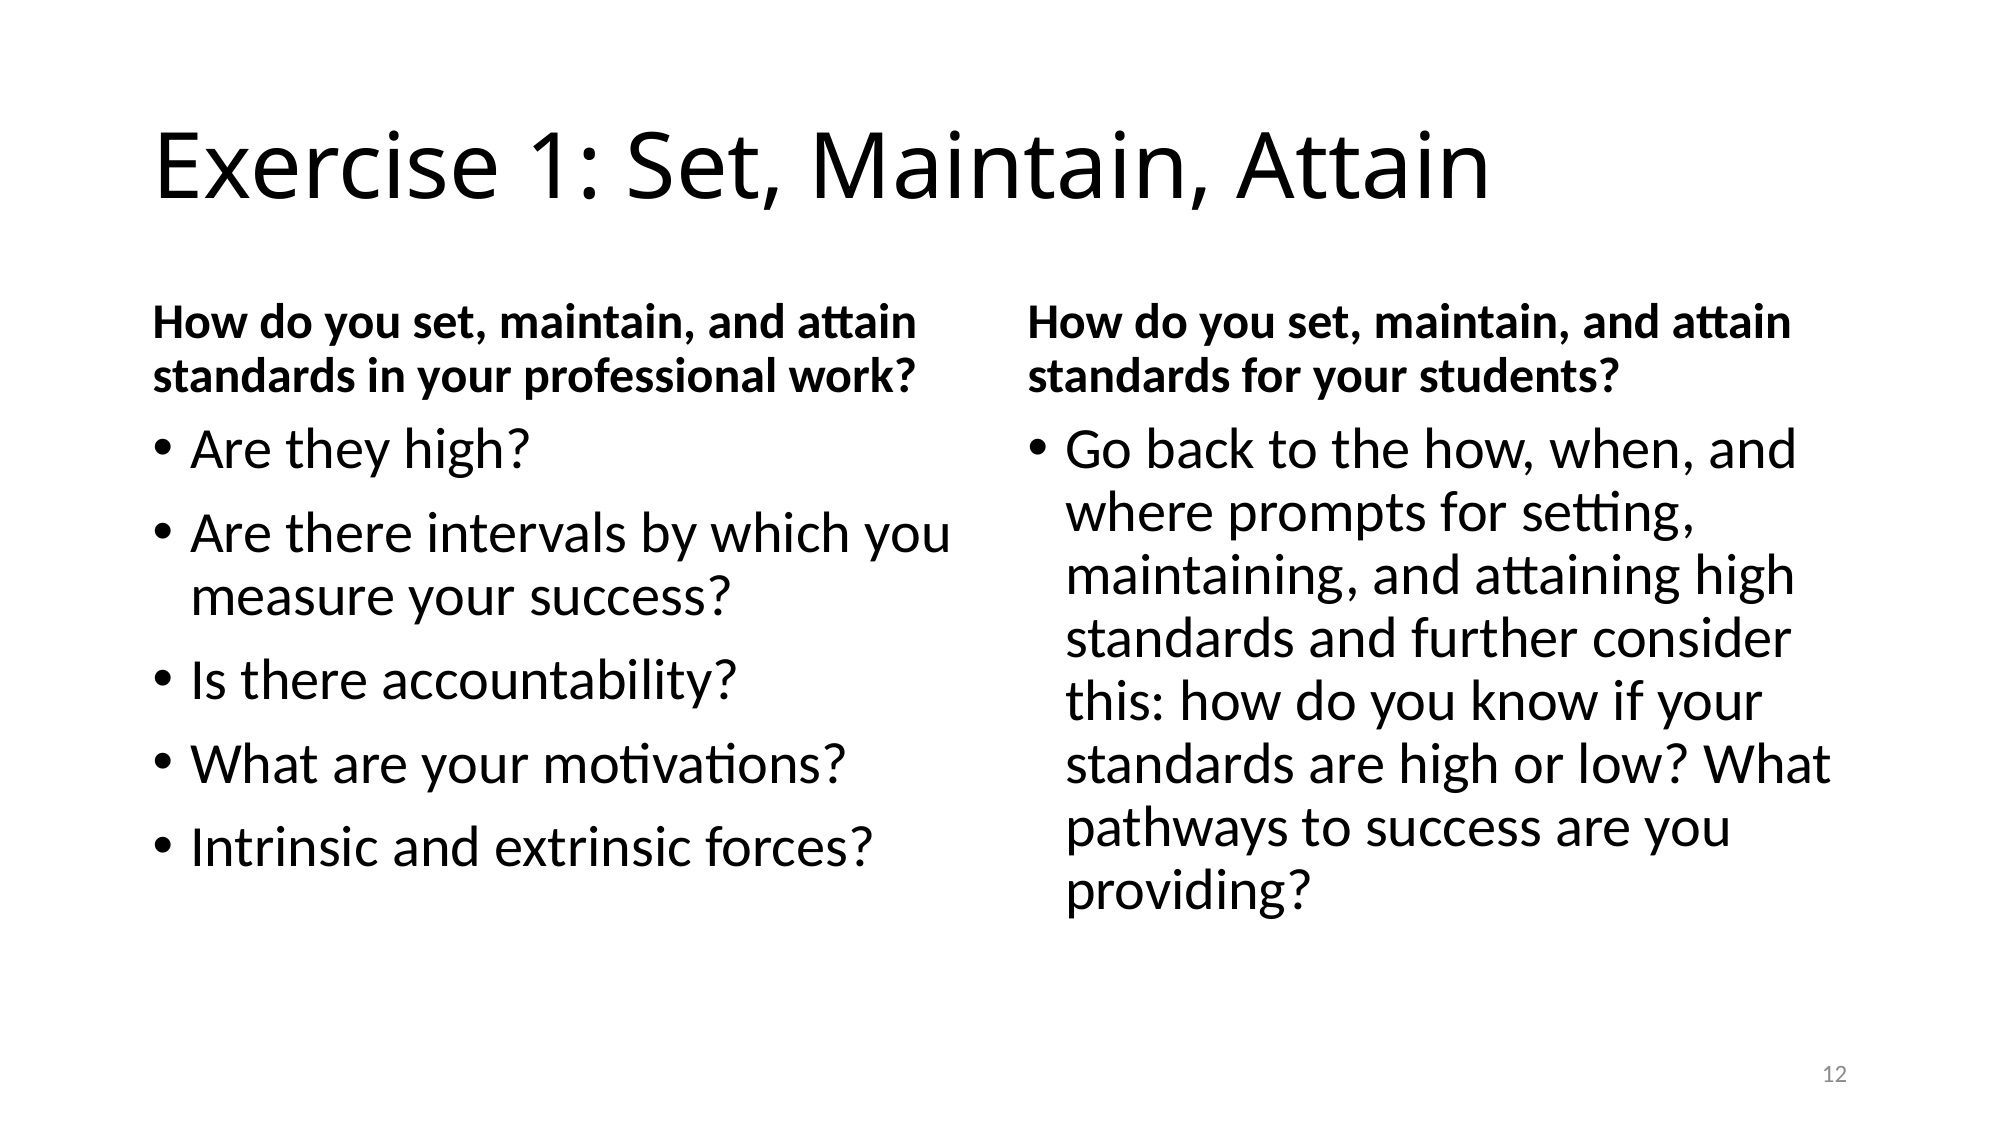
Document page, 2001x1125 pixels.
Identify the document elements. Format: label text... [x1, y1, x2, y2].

list How do you set, maintain, and attain standards for your students? [1012, 275, 1863, 410]
list Are they high? Are there intervals by which you measure your success? Is there accountability? What are your motivations? Intrinsic and extrinsic forces? [137, 410, 984, 1016]
list Go back to the how, when, and where prompts for setting, maintaining, and attaining high standards and further consider this: how do you know if your standards are high or low? What pathways to success are you providing? [1012, 410, 1863, 1016]
list How do you set, maintain, and attain standards in your professional work? [137, 275, 984, 410]
slide_number 12 [1412, 1042, 1863, 1103]
title Exercise 1: Set, Maintain, Attain [137, 59, 1863, 278]
